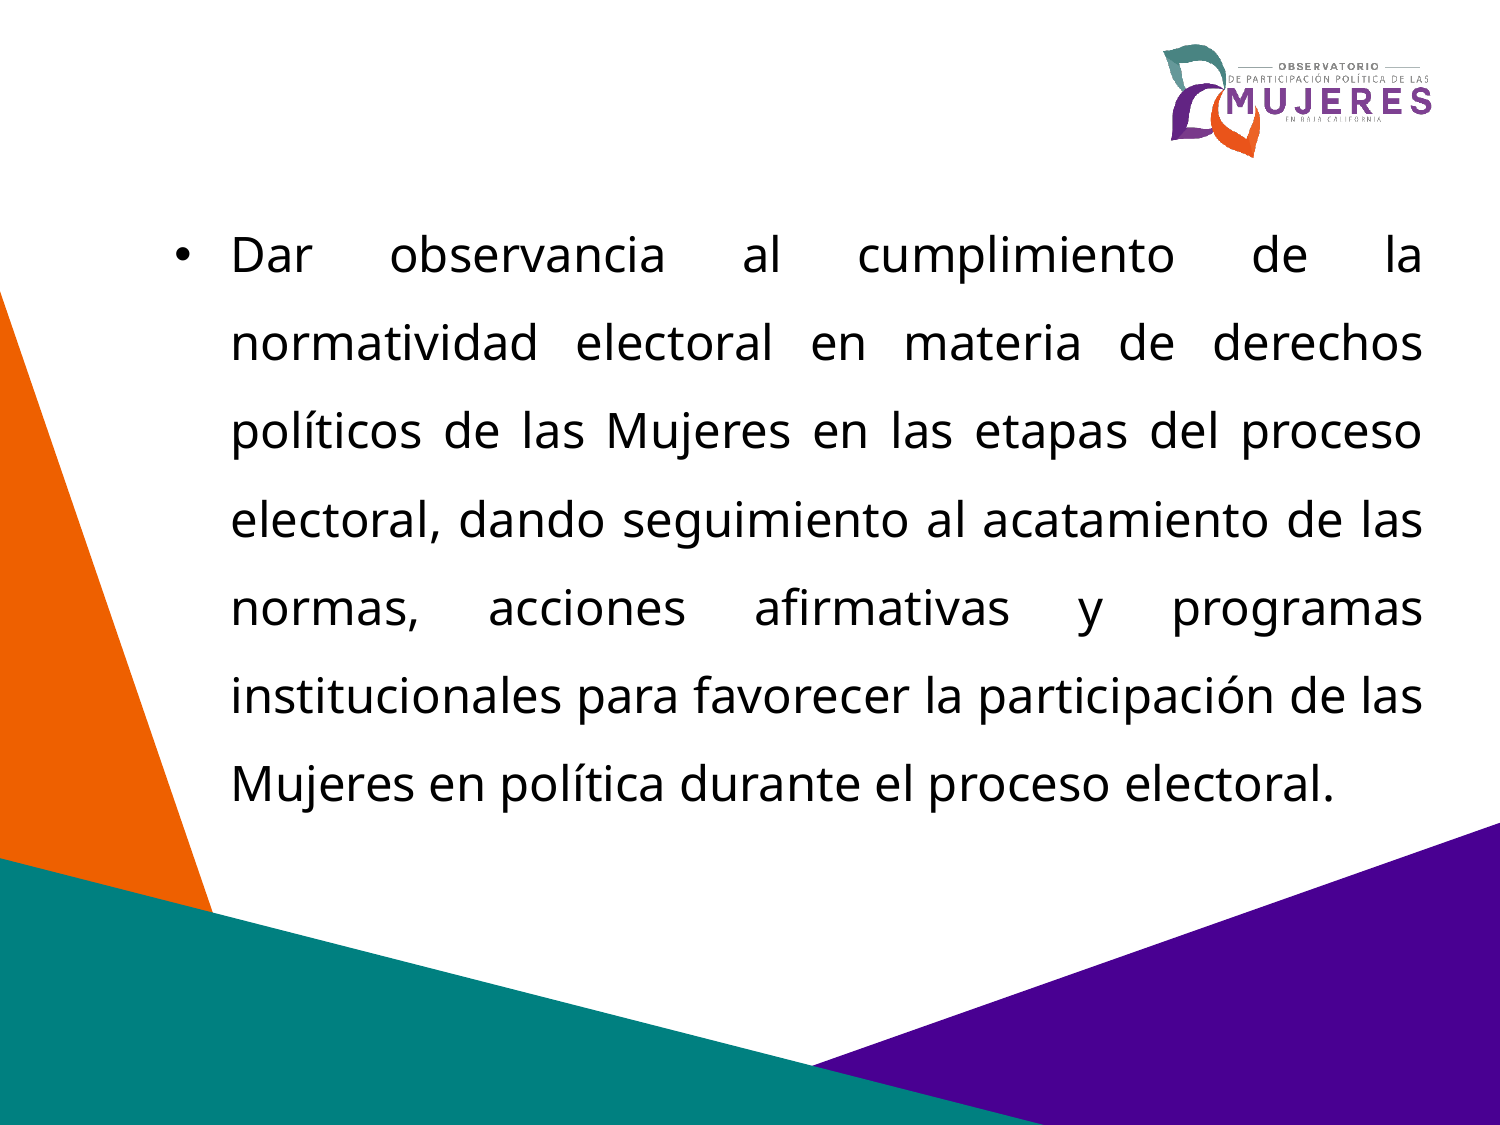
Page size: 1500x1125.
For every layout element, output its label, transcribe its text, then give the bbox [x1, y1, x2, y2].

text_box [0, 290, 1500, 1125]
picture [1149, 0, 1447, 204]
list Dar observancia al cumplimiento de la normatividad electoral en materia de derechos políticos de las Mujeres en las etapas del proceso electoral, dando seguimiento al acatamiento de las normas, acciones afirmativas y programas institucionales para favorecer la participación de las Mujeres en política durante el proceso electoral. [159, 186, 1441, 289]
